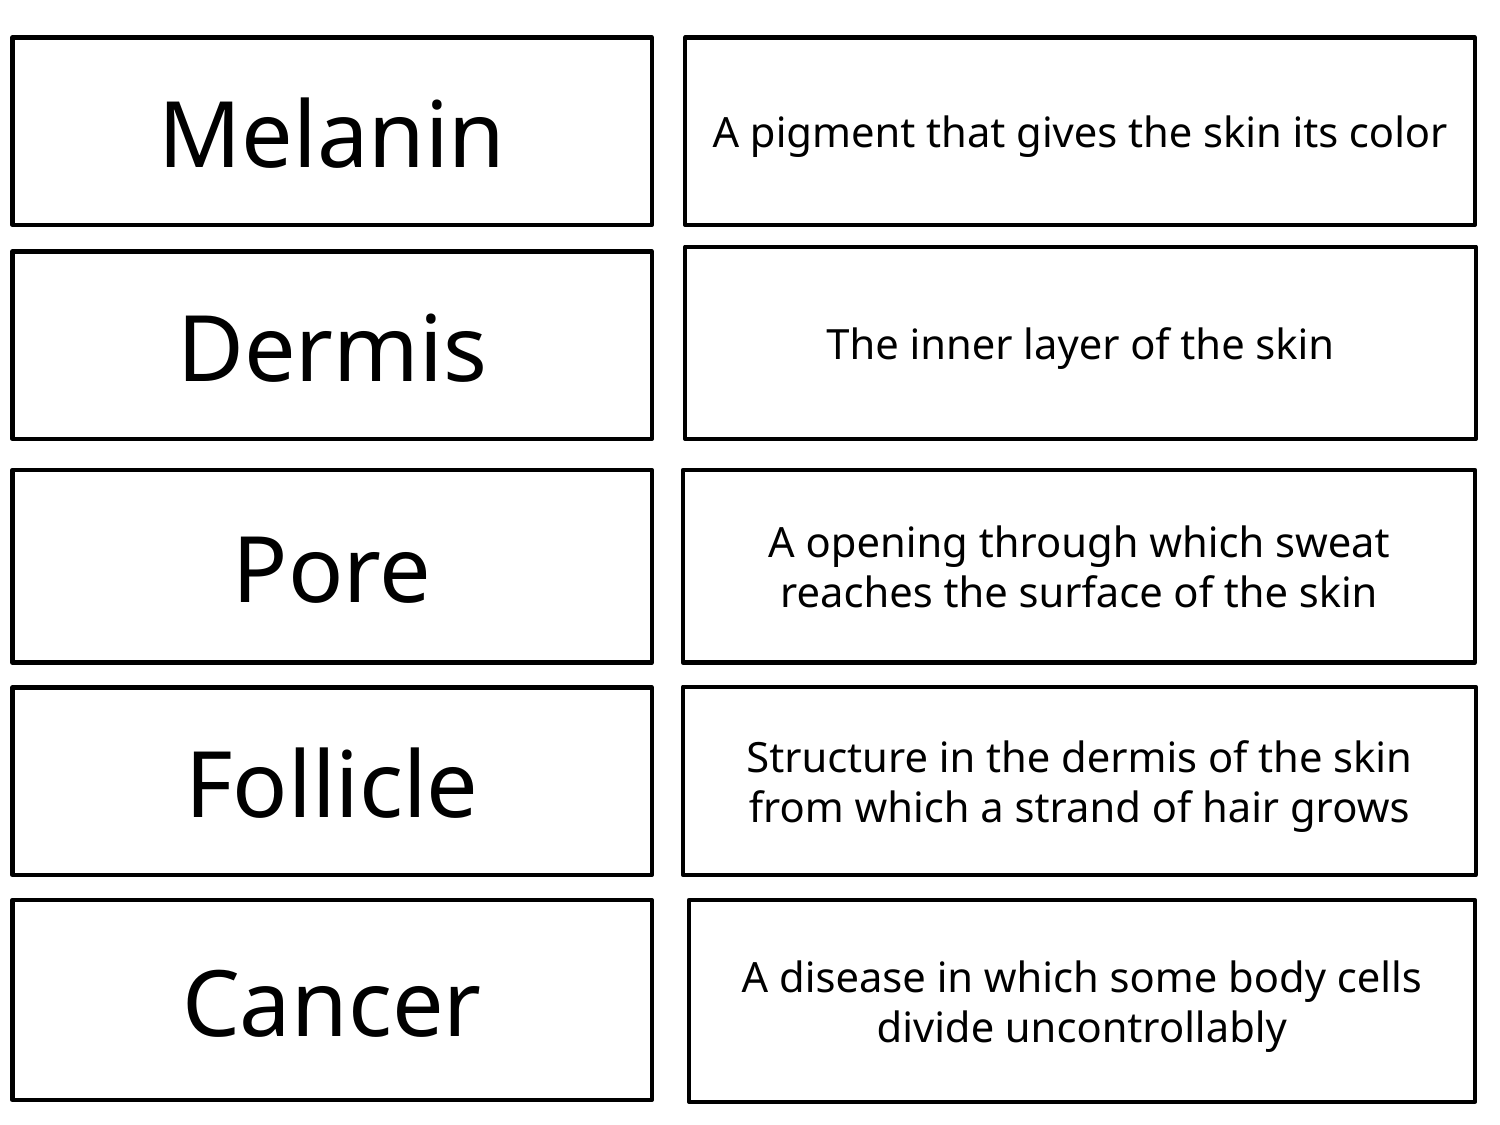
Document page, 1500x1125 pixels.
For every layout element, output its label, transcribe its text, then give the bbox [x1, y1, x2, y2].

text_box Melanin [10, 35, 654, 227]
text_box A opening through which sweat reaches the surface of the skin [681, 468, 1477, 665]
text_box Structure in the dermis of the skin from which a strand of hair grows [681, 685, 1478, 877]
text_box Cancer [10, 898, 654, 1102]
text_box Follicle [10, 685, 654, 877]
text_box Pore [10, 468, 654, 665]
text_box A pigment that gives the skin its color [683, 35, 1477, 227]
text_box A disease in which some body cells divide uncontrollably [687, 898, 1477, 1104]
text_box The inner layer of the skin [683, 245, 1478, 441]
text_box Dermis [10, 249, 654, 441]
